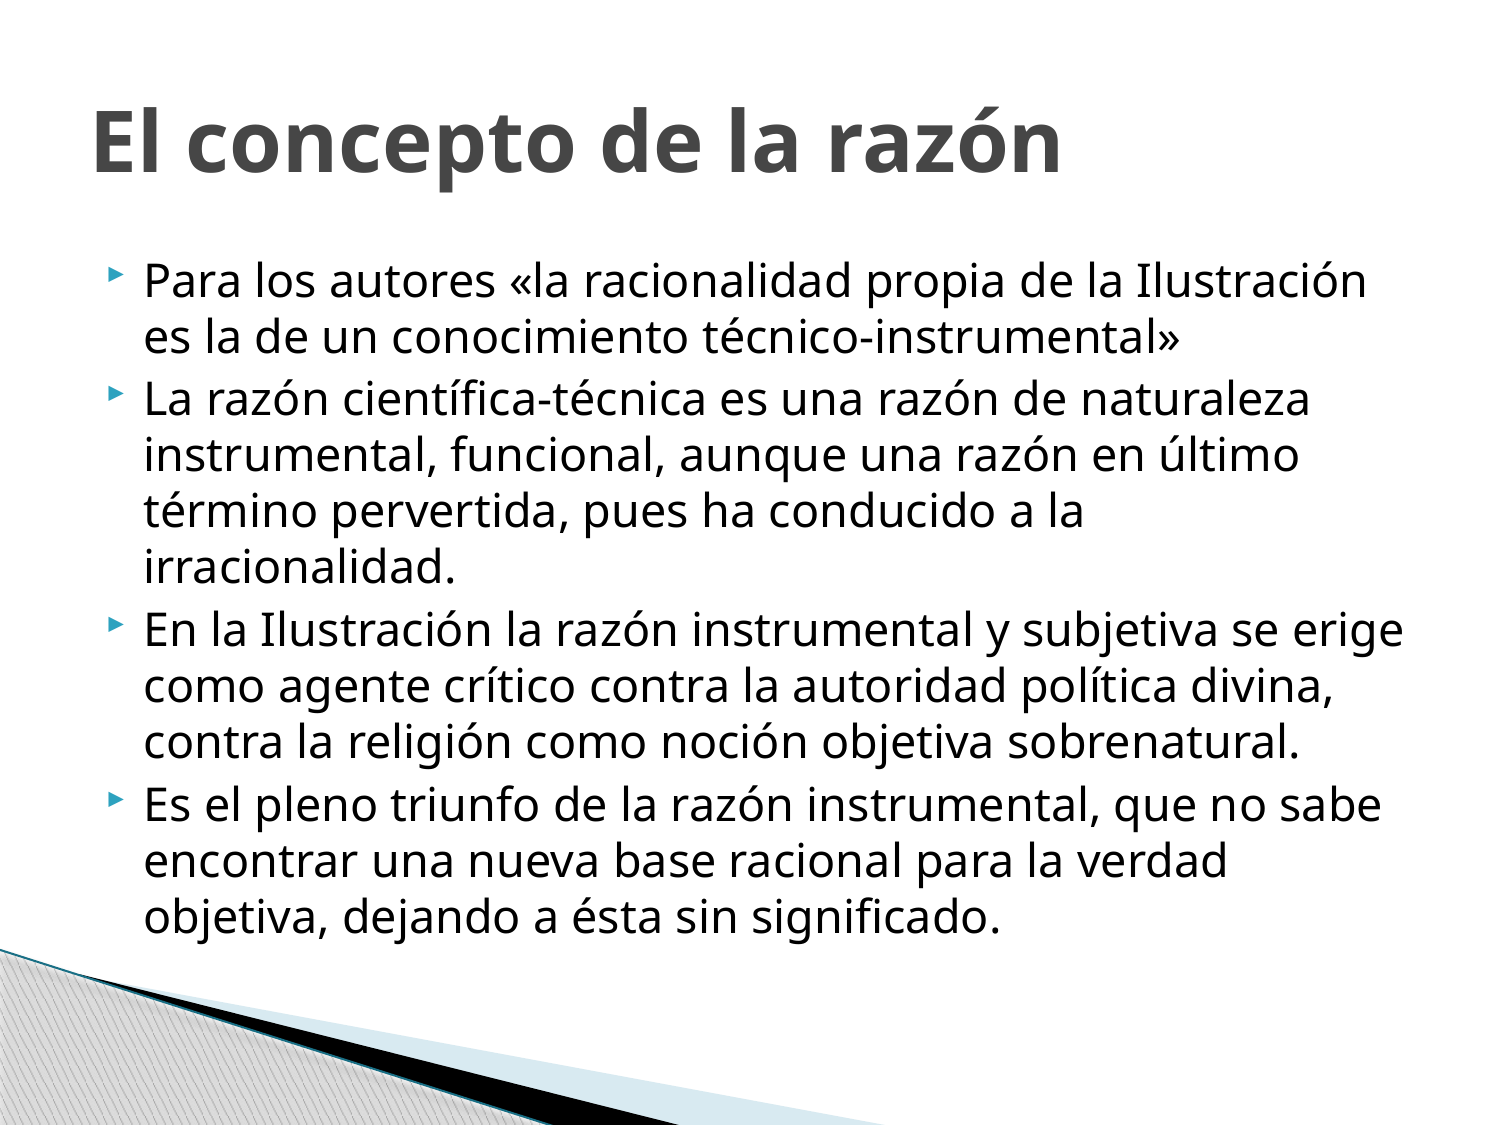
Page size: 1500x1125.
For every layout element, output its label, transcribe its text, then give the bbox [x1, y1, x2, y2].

list Para los autores «la racionalidad propia de la Ilustración es la de un conocimiento técnico-instrumental» La razón científica-técnica es una razón de naturaleza instrumental, funcional, aunque una razón en último término pervertida, pues ha conducido a la irracionalidad. En la Ilustración la razón instrumental y subjetiva se erige como agente crítico contra la autoridad política divina, contra la religión como noción objetiva sobrenatural. Es el pleno triunfo de la razón instrumental, que no sabe encontrar una nueva base racional para la verdad objetiva, dejando a ésta sin significado. [75, 243, 1425, 986]
title El concepto de la razón [75, 45, 1425, 233]
